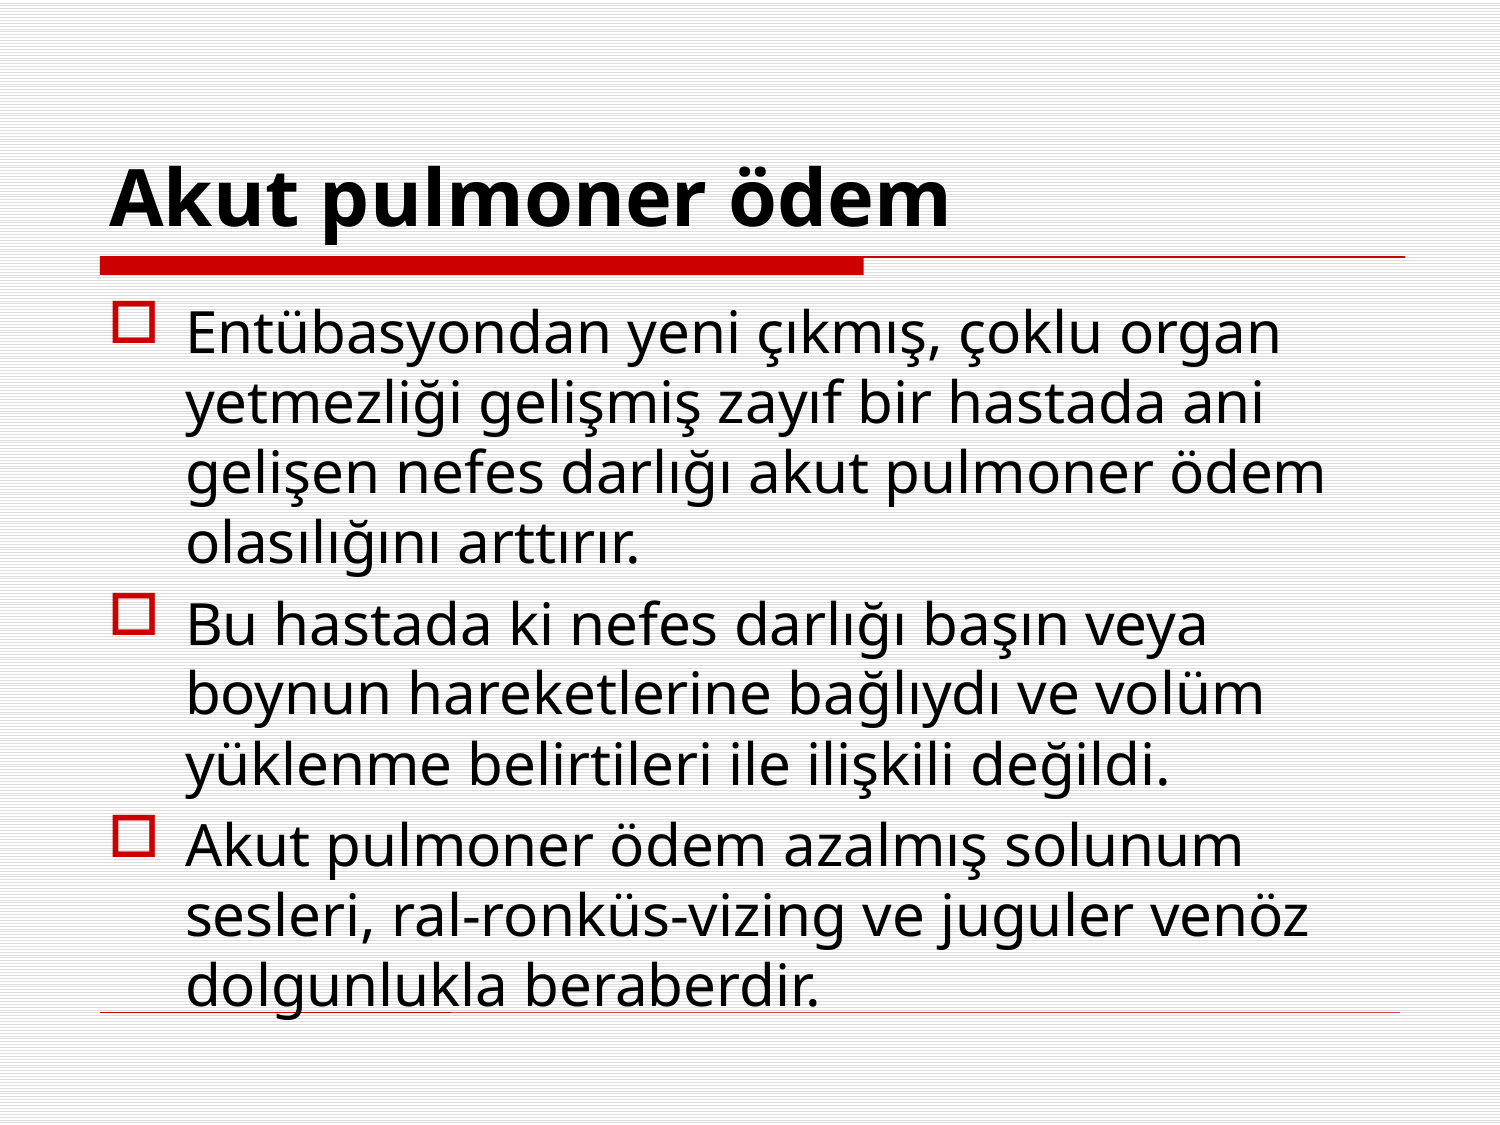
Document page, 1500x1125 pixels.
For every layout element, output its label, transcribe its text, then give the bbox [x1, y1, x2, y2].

list Entübasyondan yeni çıkmış, çoklu organ yetmezliği gelişmiş zayıf bir hastada ani gelişen nefes darlığı akut pulmoner ödem olasılığını arttırır. Bu hastada ki nefes darlığı başın veya boynun hareketlerine bağlıydı ve volüm yüklenme belirtileri ile ilişkili değildi. Akut pulmoner ödem azalmış solunum sesleri, ral-ronküs-vizing ve juguler venöz dolgunlukla beraberdir. [92, 287, 1406, 988]
title Akut pulmoner ödem [93, 49, 1407, 250]
